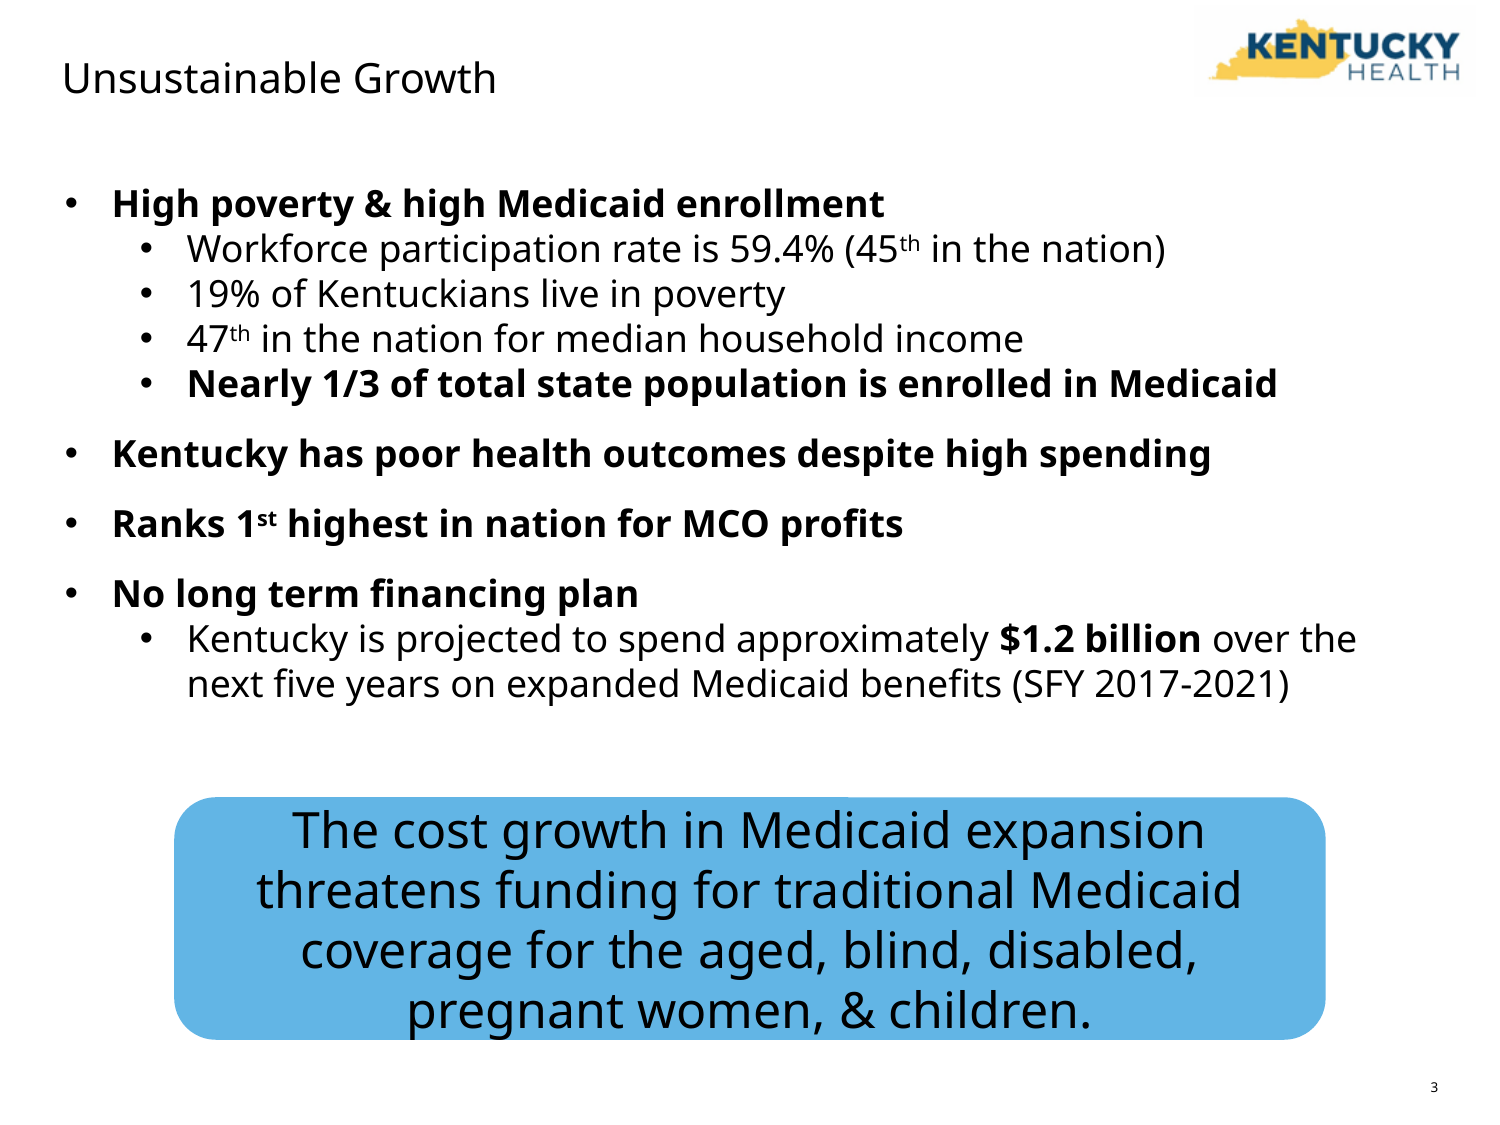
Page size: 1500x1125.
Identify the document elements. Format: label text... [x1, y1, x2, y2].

picture [1194, 5, 1476, 97]
text_box High poverty & high Medicaid enrollment Workforce participation rate is 59.4% (45th in the nation) 19% of Kentuckians live in poverty 47th in the nation for median household income Nearly 1/3 of total state population is enrolled in Medicaid Kentucky has poor health outcomes despite high spending Ranks 1st highest in nation for MCO profits No long term financing plan Kentucky is projected to spend approximately $1.2 billion over the next five years on expanded Medicaid benefits (SFY 2017-2021) [49, 172, 1450, 748]
text_box The cost growth in Medicaid expansion threatens funding for traditional Medicaid coverage for the aged, blind, disabled, pregnant women, & children. [175, 798, 1325, 1039]
title Unsustainable Growth [61, 52, 1439, 107]
